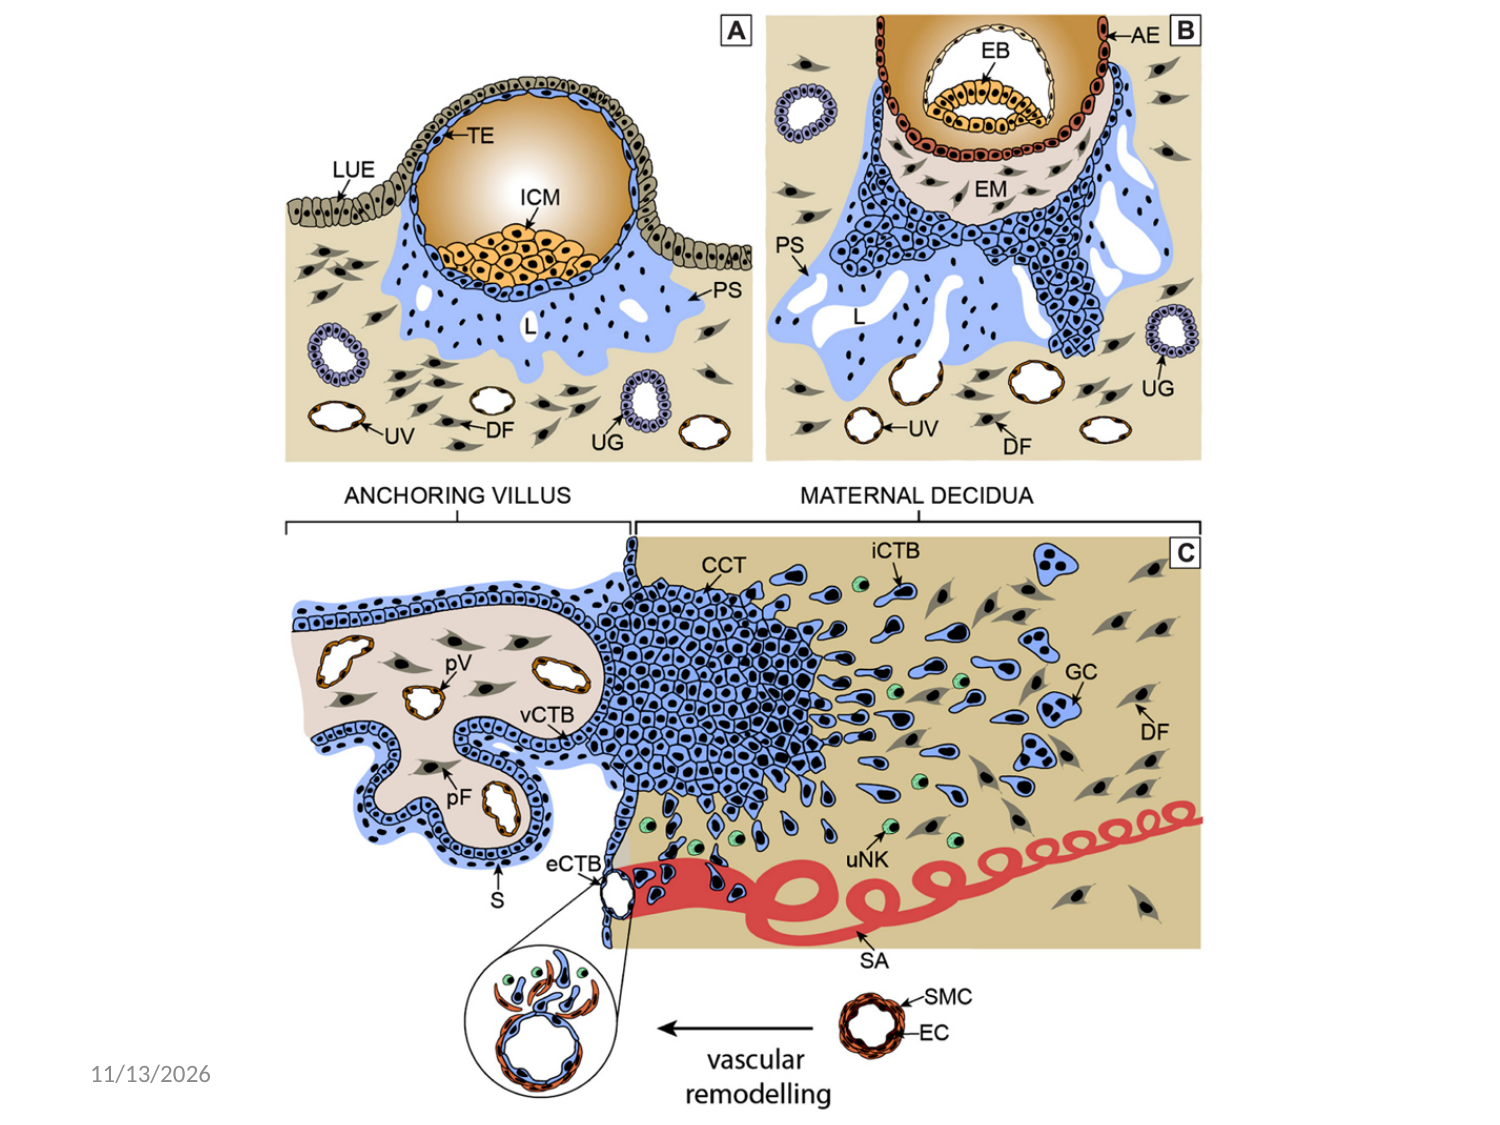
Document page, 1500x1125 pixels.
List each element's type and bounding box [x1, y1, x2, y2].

picture [274, 0, 1213, 1117]
slide_number [75, 1042, 269, 1103]
